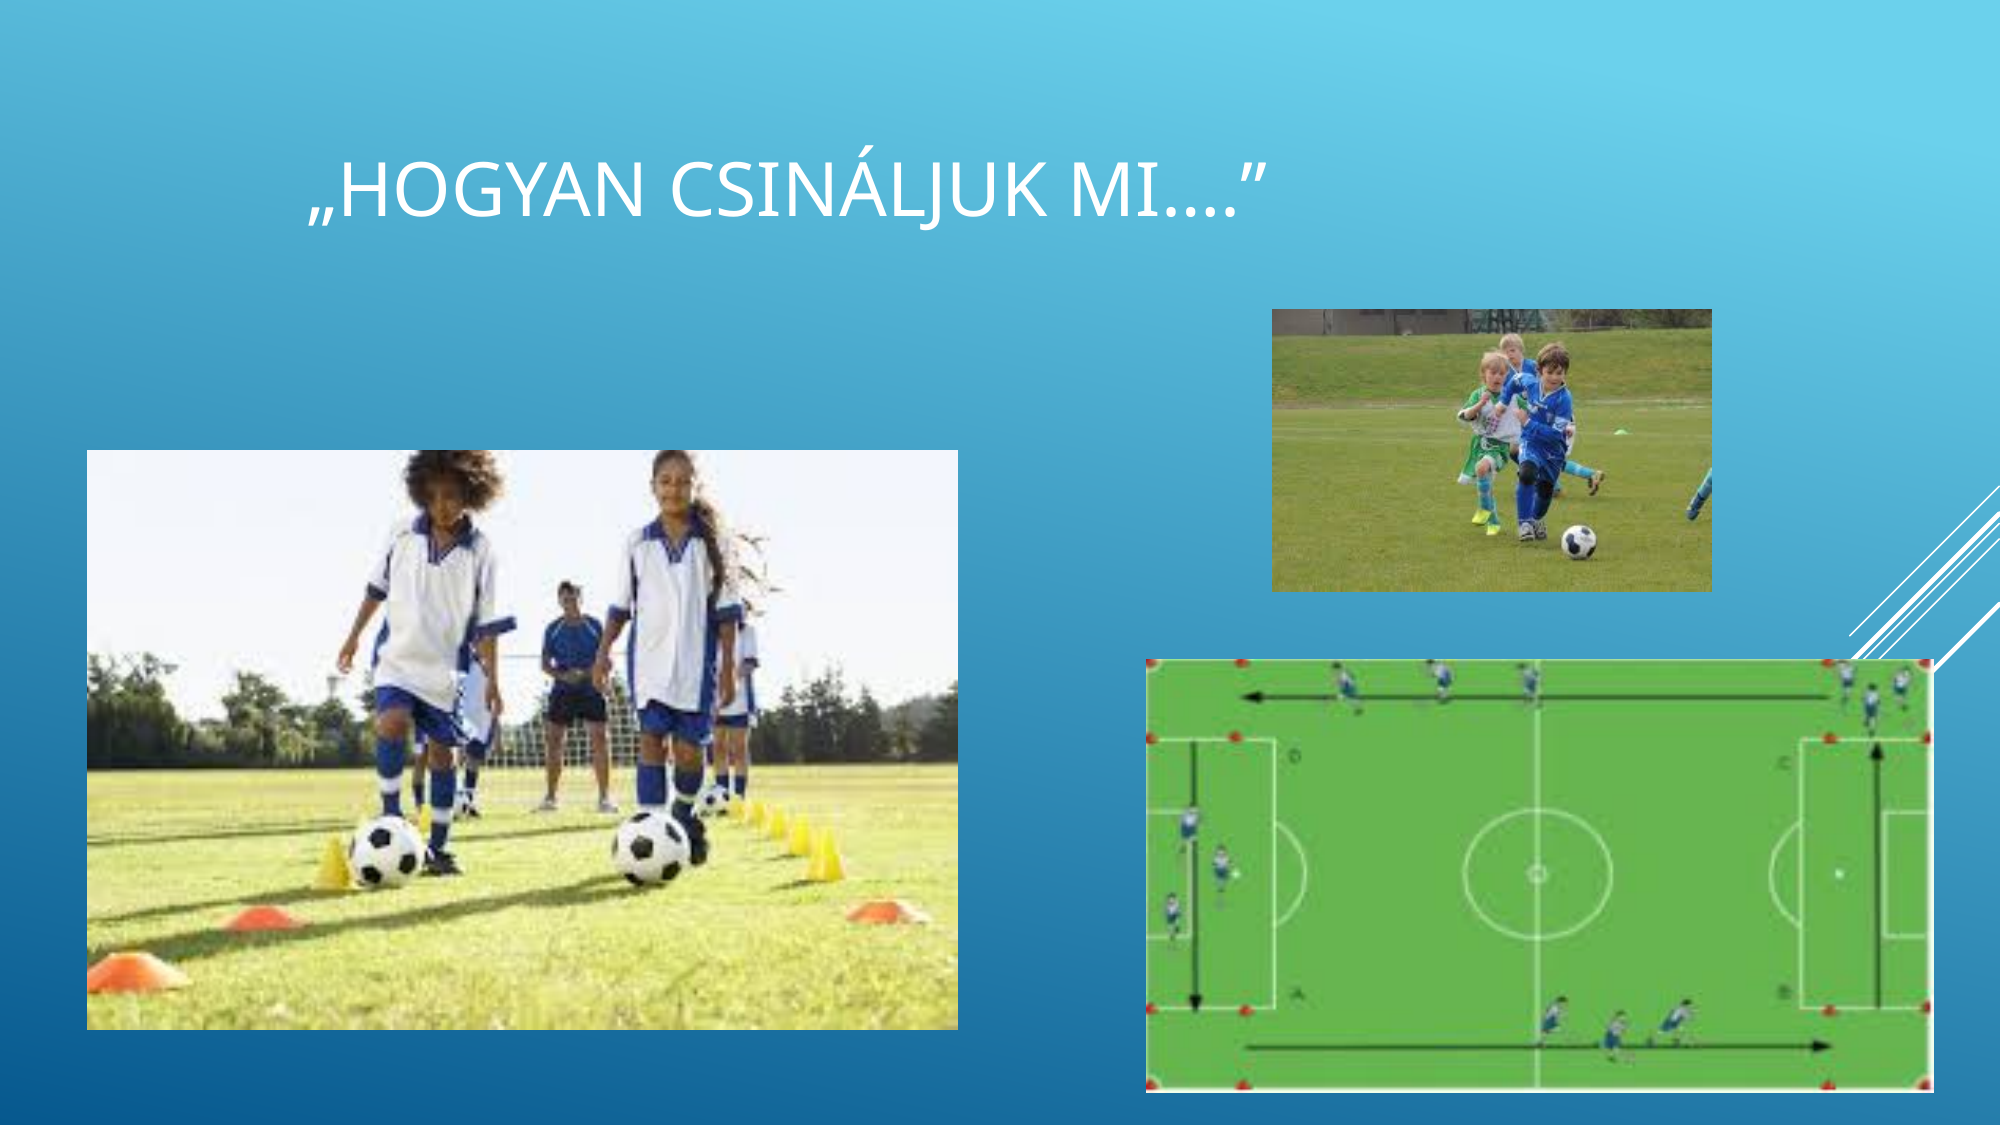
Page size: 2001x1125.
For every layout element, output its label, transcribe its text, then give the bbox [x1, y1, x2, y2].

title „Hogyan csináljuk mi….” [87, 62, 1488, 310]
picture [1146, 659, 1934, 1094]
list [86, 450, 958, 1031]
picture [1272, 309, 1712, 592]
